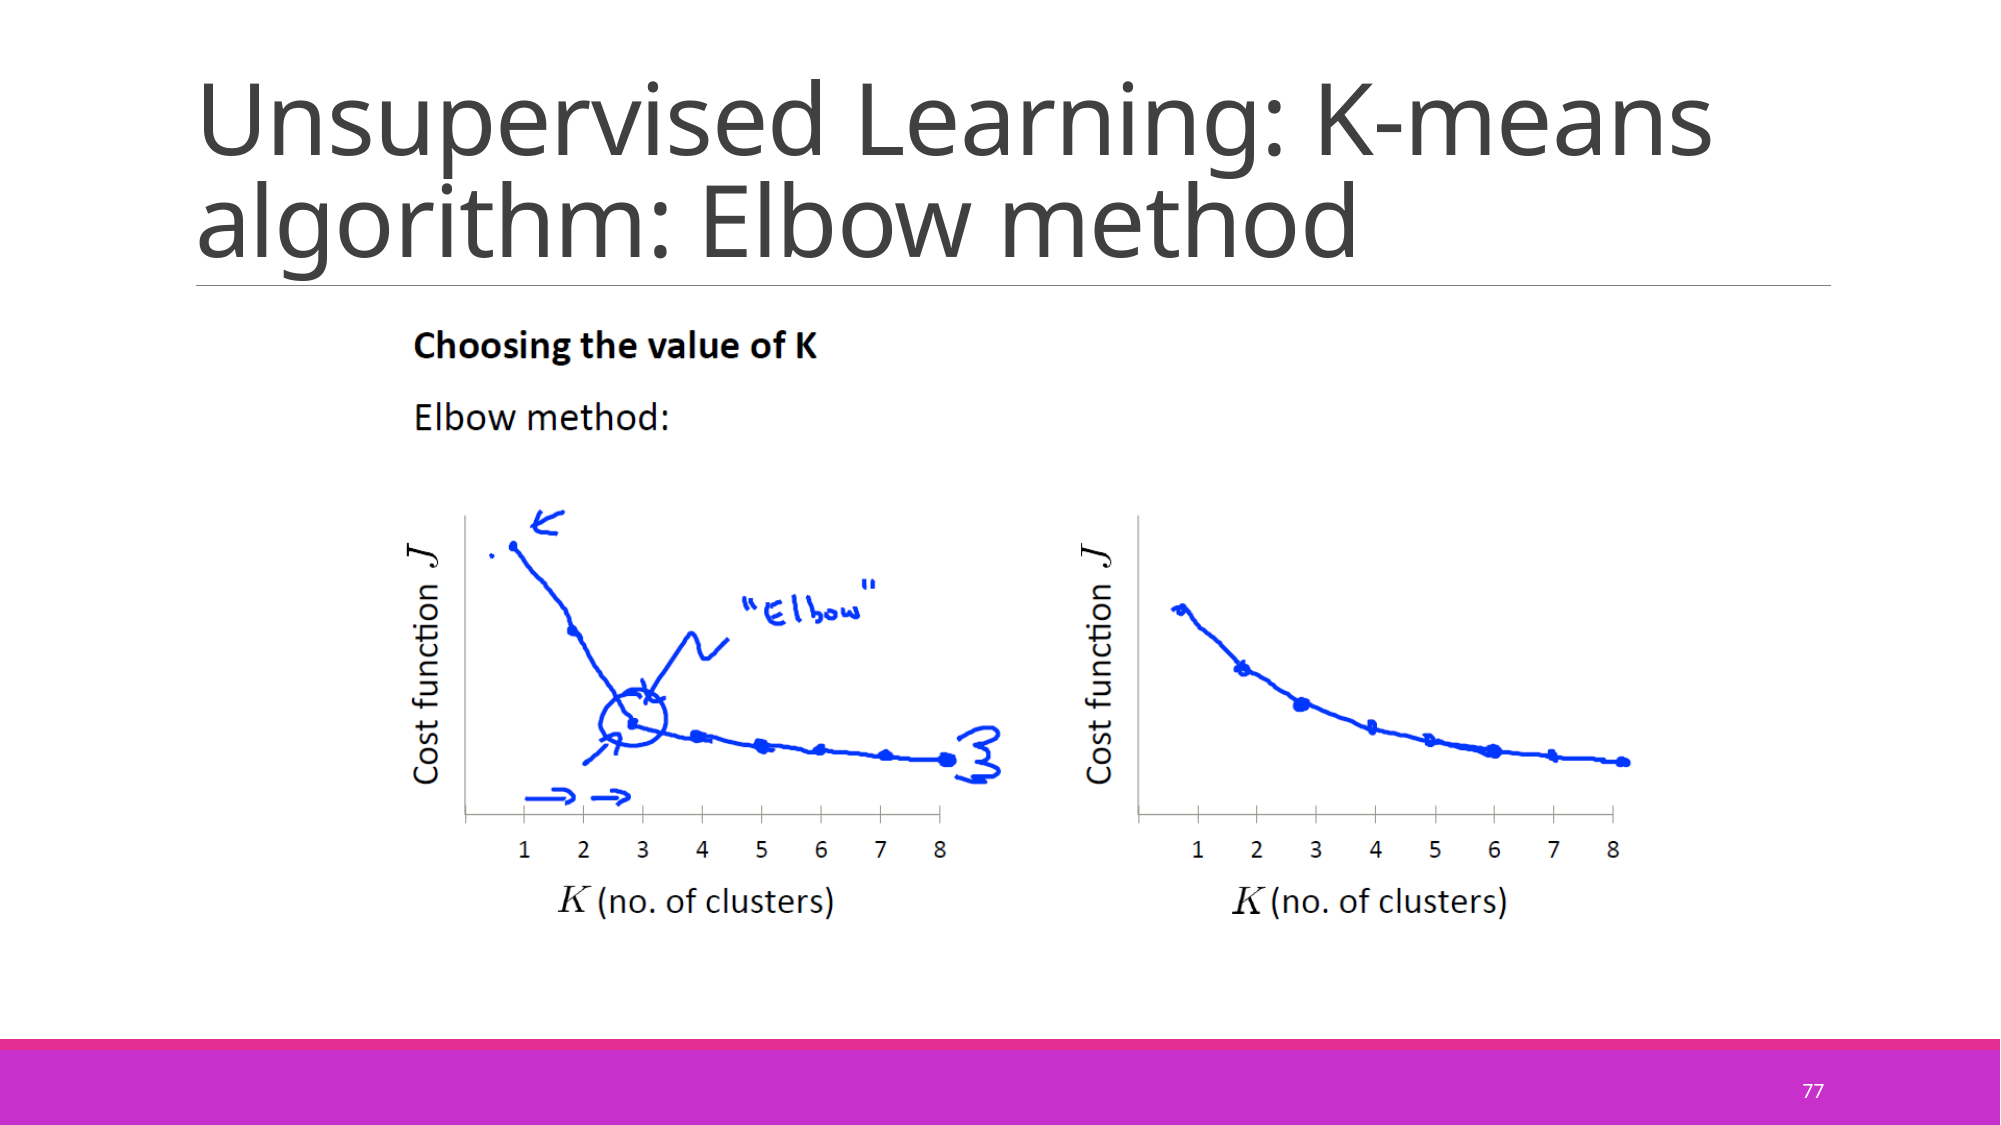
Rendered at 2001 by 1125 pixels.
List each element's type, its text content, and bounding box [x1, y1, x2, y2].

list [361, 302, 1649, 964]
title Unsupervised Learning: K-means algorithm: Elbow method [180, 47, 1830, 285]
slide_number 77 [1624, 1059, 1840, 1120]
